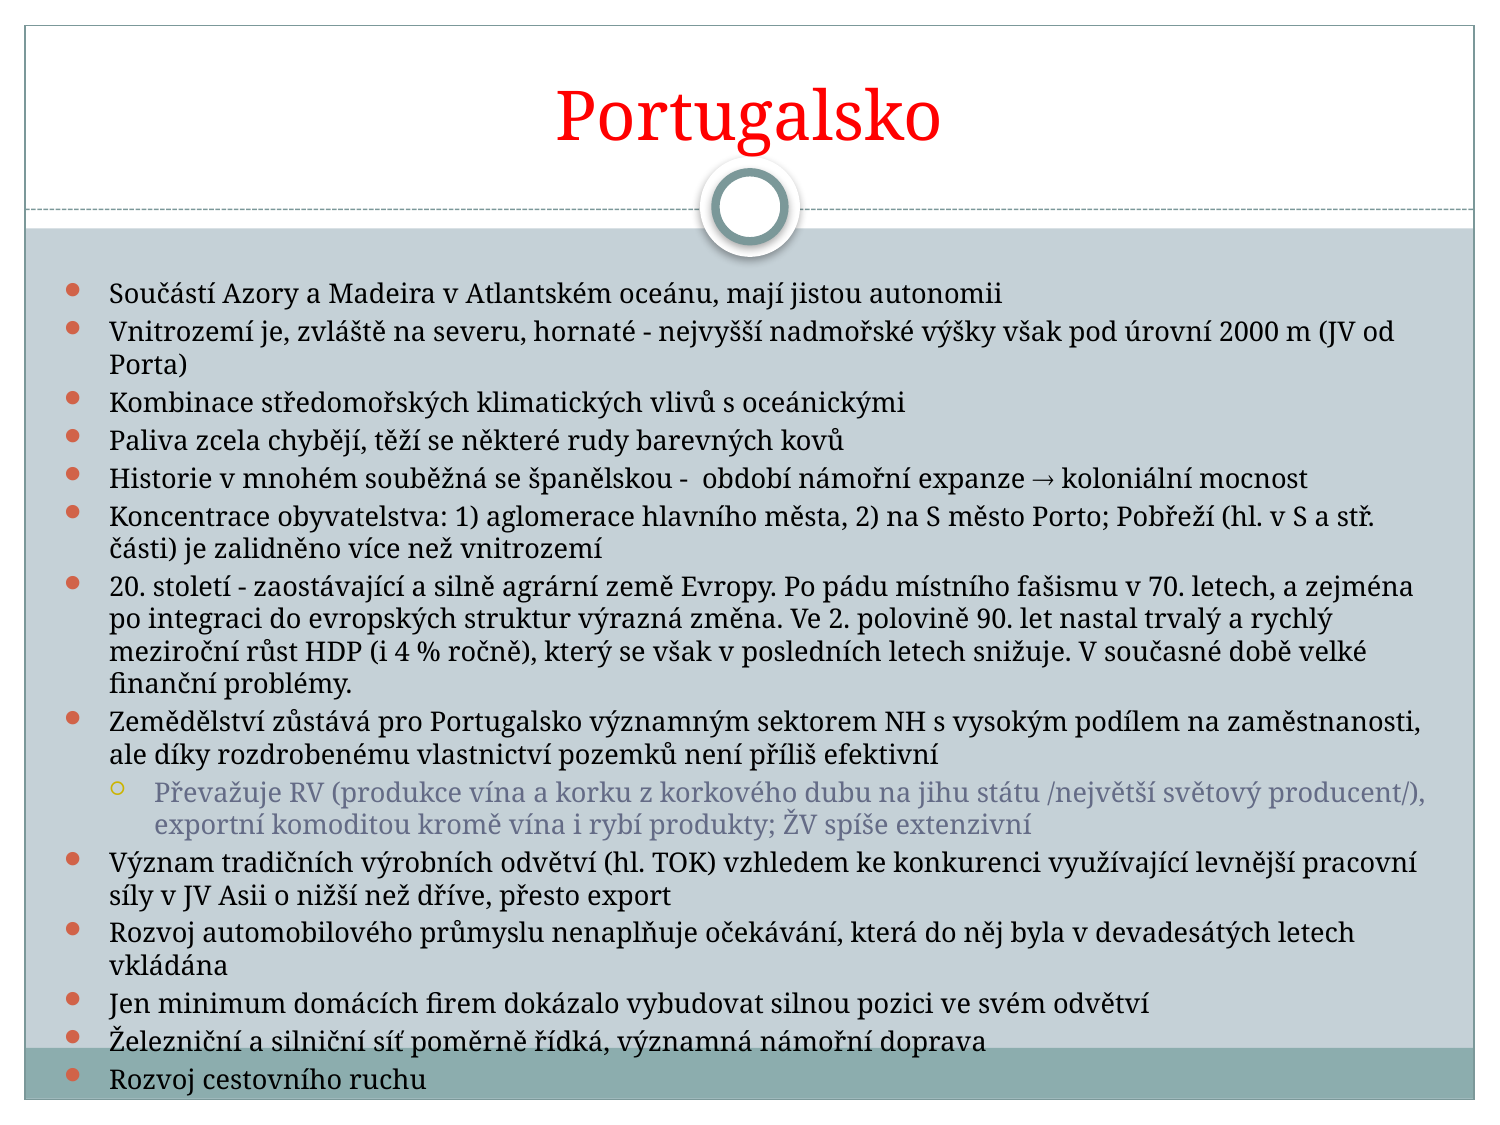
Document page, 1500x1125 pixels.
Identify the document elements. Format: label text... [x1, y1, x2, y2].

list Součástí Azory a Madeira v Atlantském oceánu, mají jistou autonomii Vnitrozemí je, zvláště na severu, hornaté - nejvyšší nadmořské výšky však pod úrovní 2000 m (JV od Porta) Kombinace středomořských klimatických vlivů s oceánickými Paliva zcela chybějí, těží se některé rudy barevných kovů Historie v mnohém souběžná se španělskou - období námořní expanze  koloniální mocnost Koncentrace obyvatelstva: 1) aglomerace hlavního města, 2) na S město Porto; Pobřeží (hl. v S a stř. části) je zalidněno více než vnitrozemí 20. století - zaostávající a silně agrární země Evropy. Po pádu místního fašismu v 70. letech, a zejména po integraci do evropských struktur výrazná změna. Ve 2. polovině 90. let nastal trvalý a rychlý meziroční růst HDP (i 4 % ročně), který se však v posledních letech snižuje. V současné době velké finanční problémy. Zemědělství zůstává pro Portugalsko významným sektorem NH s vysokým podílem na zaměstnanosti, ale díky rozdrobenému vlastnictví pozemků není příliš efektivní Převažuje RV (produkce vína a korku z korkového dubu na jihu státu /největší světový producent/), exportní komoditou kromě vína i rybí produkty; ŽV spíše extenzivní Význam tradičních výrobních odvětví (hl. TOK) vzhledem ke konkurenci využívající levnější pracovní síly v JV Asii o nižší než dříve, přesto export Rozvoj automobilového průmyslu nenaplňuje očekávání, která do něj byla v devadesátých letech vkládána Jen minimum domácích firem dokázalo vybudovat silnou pozici ve svém odvětví Železniční a silniční síť poměrně řídká, významná námořní doprava Rozvoj cestovního ruchu [49, 269, 1445, 1043]
title Portugalsko [49, 37, 1450, 162]
